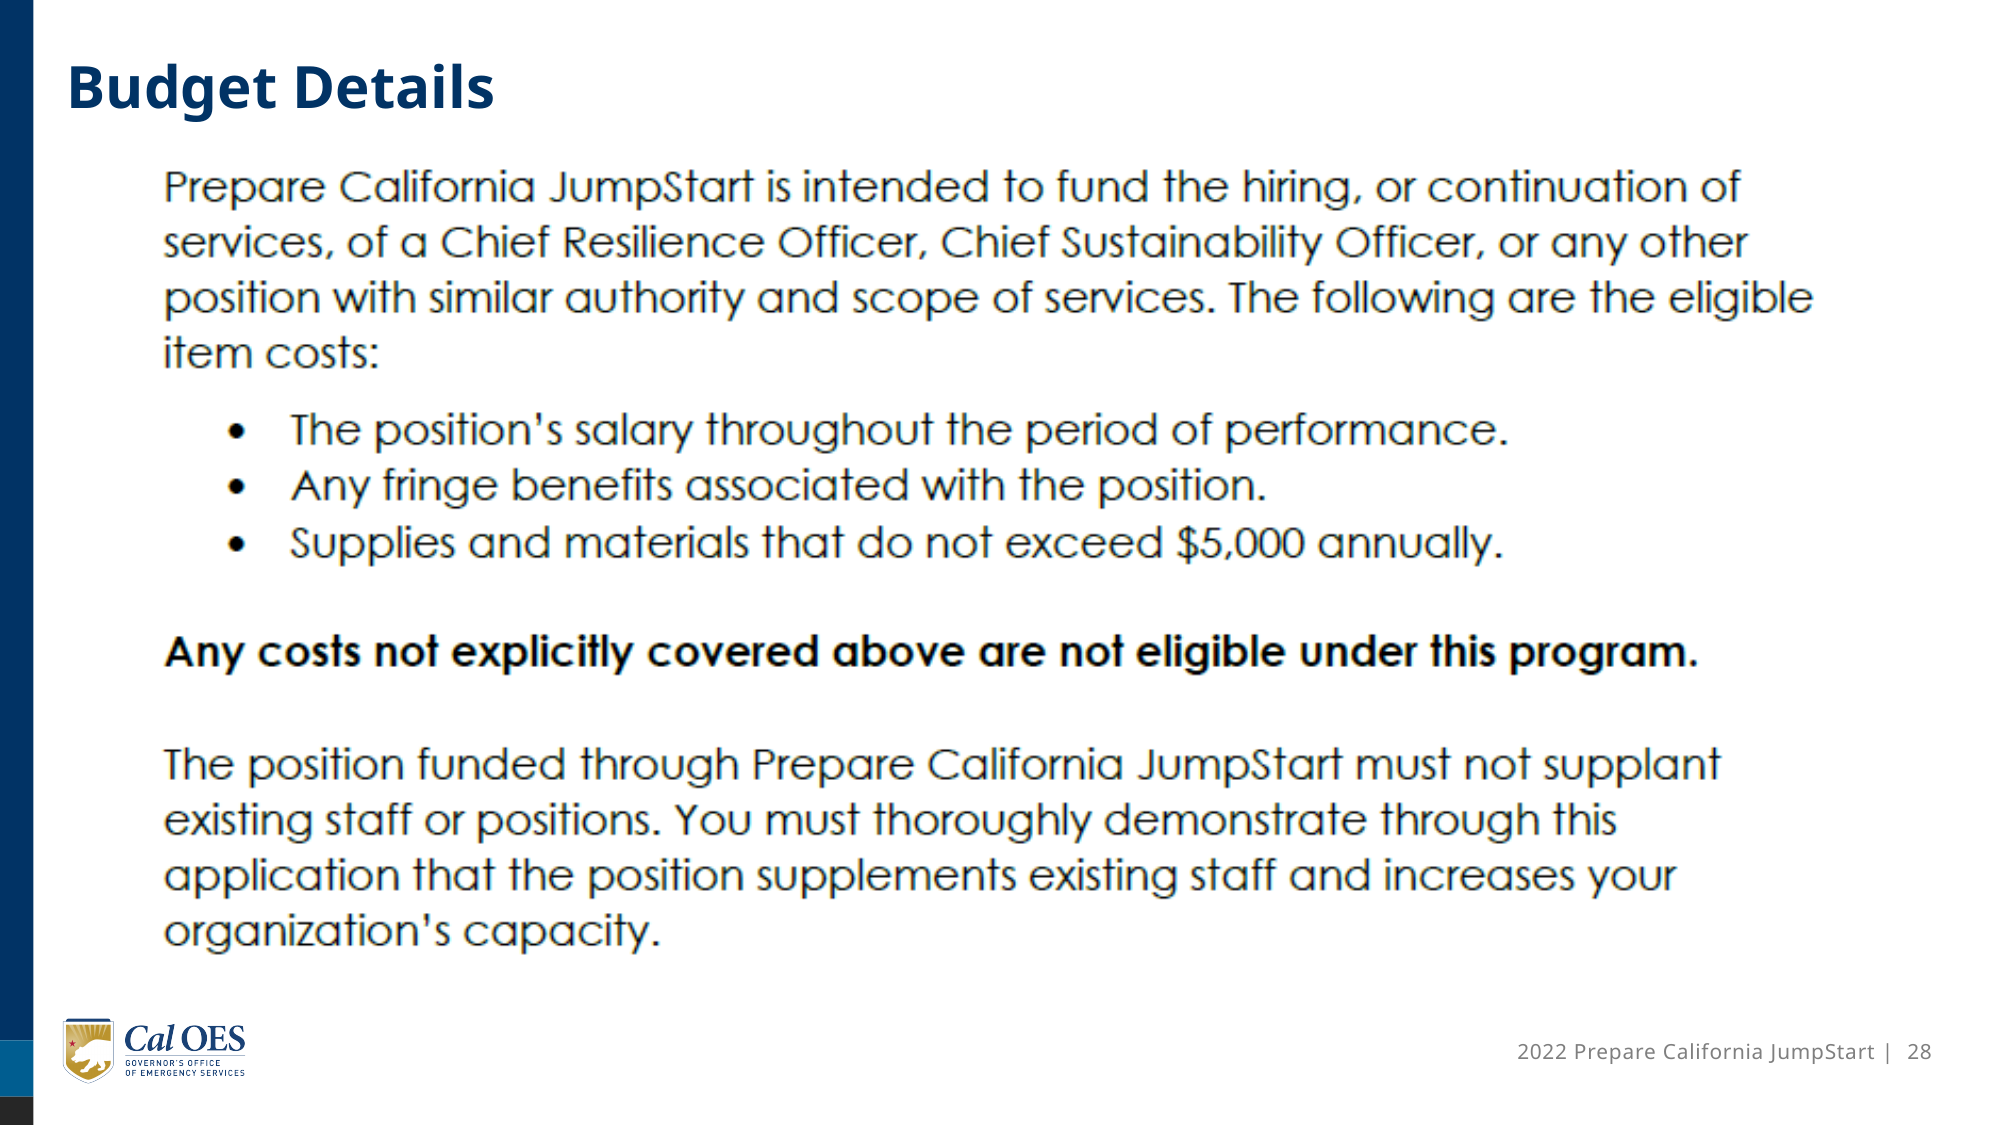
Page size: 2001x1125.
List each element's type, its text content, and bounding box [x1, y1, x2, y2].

picture [153, 149, 1846, 976]
title Budget Details [66, 42, 1932, 169]
picture [53, 1011, 255, 1090]
slide_number 2022 Prepare California JumpStart | 28 [718, 1031, 1932, 1076]
